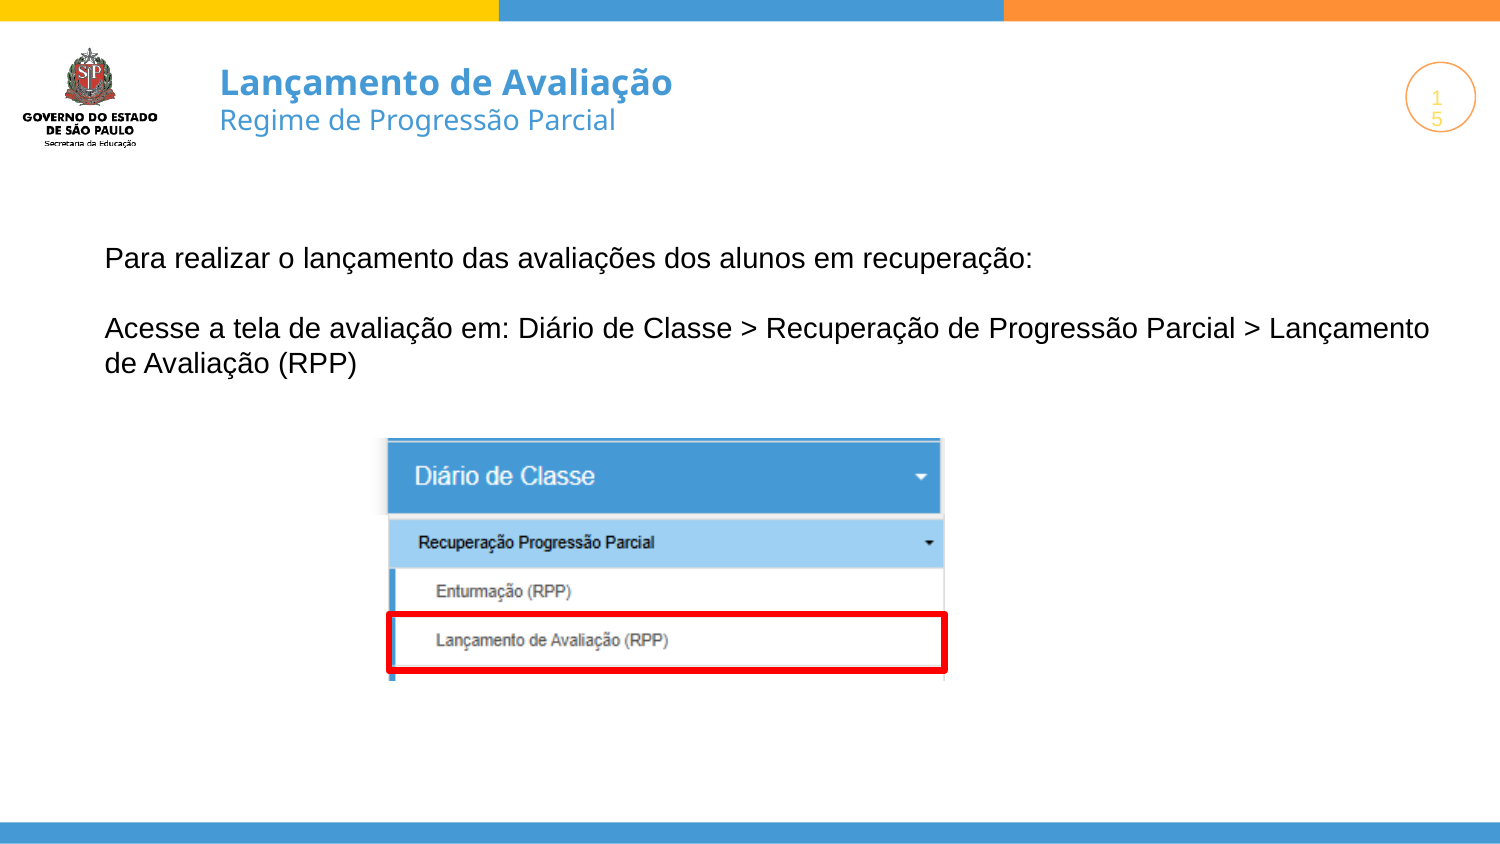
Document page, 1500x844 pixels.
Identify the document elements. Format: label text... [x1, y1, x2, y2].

title Lançamento de Avaliação Regime de Progressão Parcial [204, 44, 1371, 152]
slide_number 15 [1416, 68, 1466, 126]
text_box [0, 822, 1500, 844]
text_box Para realizar o lançamento das avaliações dos alunos em recuperação: Acesse a tela de avaliação em: Diário de Classe > Recuperação de Progressão Parcial > Lançamento de Avaliação (RPP) [89, 232, 1448, 422]
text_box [0, 0, 1500, 22]
text_box [1421, 126, 1460, 132]
text_box [1466, 73, 1476, 121]
text_box [1406, 72, 1416, 122]
picture [370, 437, 945, 681]
picture [20, 44, 160, 152]
text_box [1421, 62, 1460, 68]
